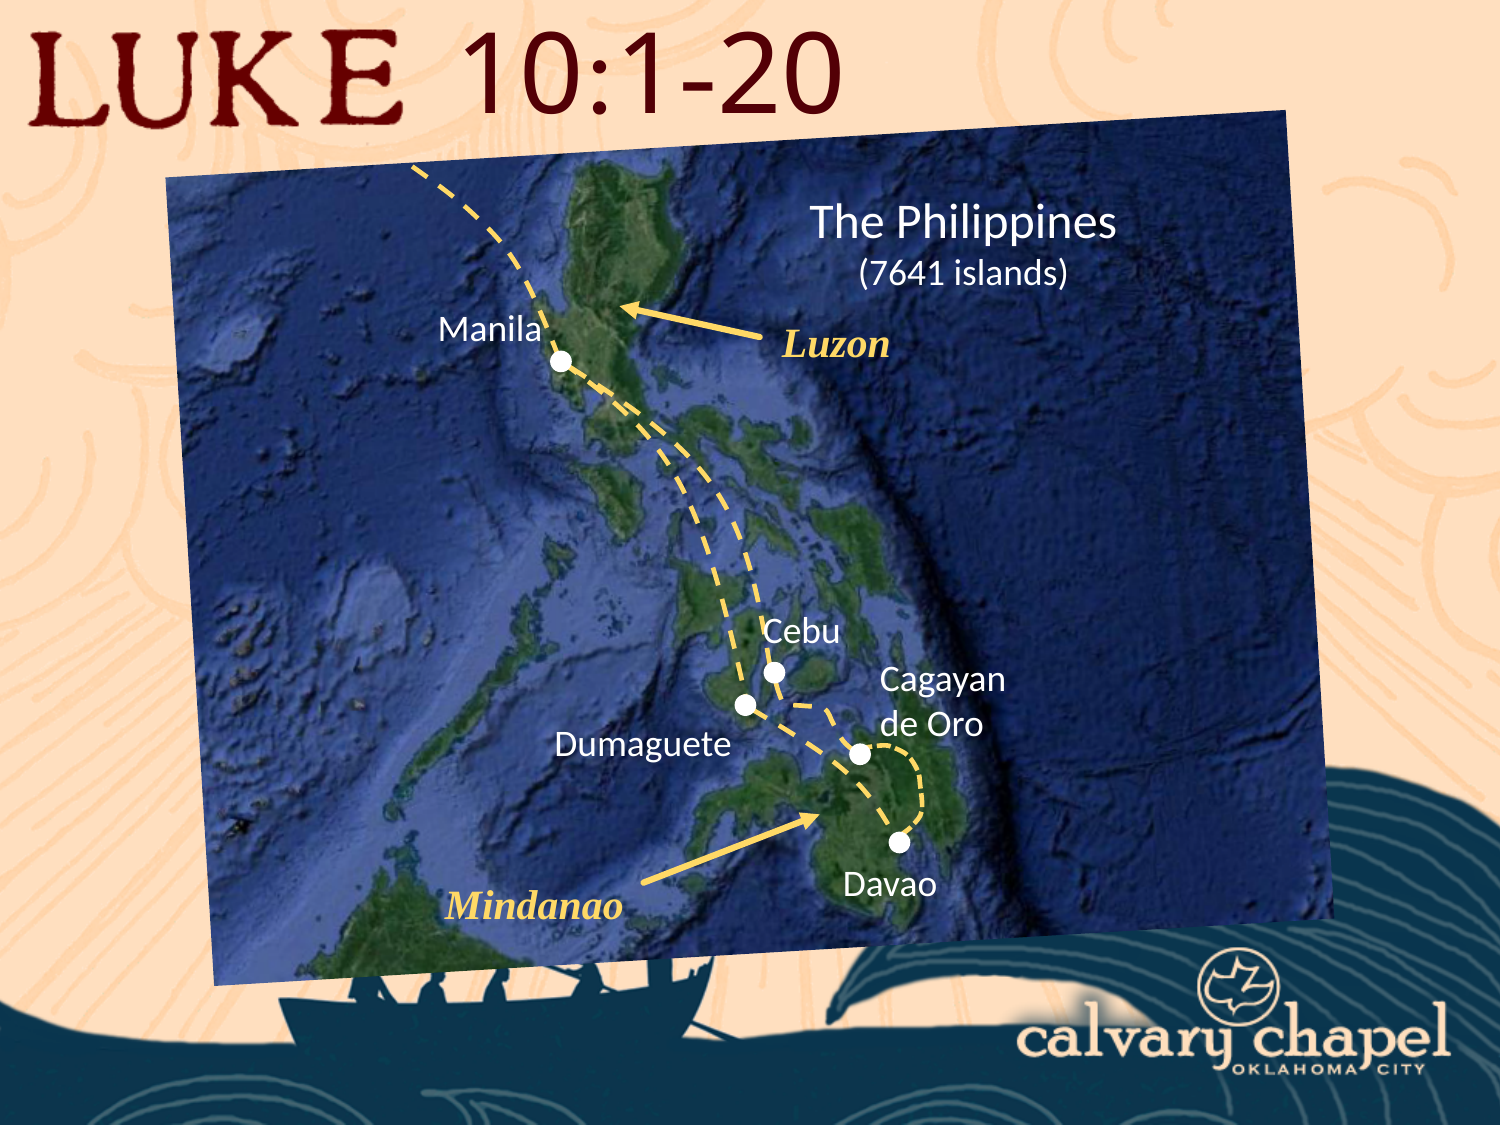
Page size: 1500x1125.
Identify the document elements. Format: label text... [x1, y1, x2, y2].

text_box 10:1-20 [441, 0, 974, 142]
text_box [619, 306, 760, 338]
picture [0, 0, 1500, 1125]
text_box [643, 814, 820, 883]
